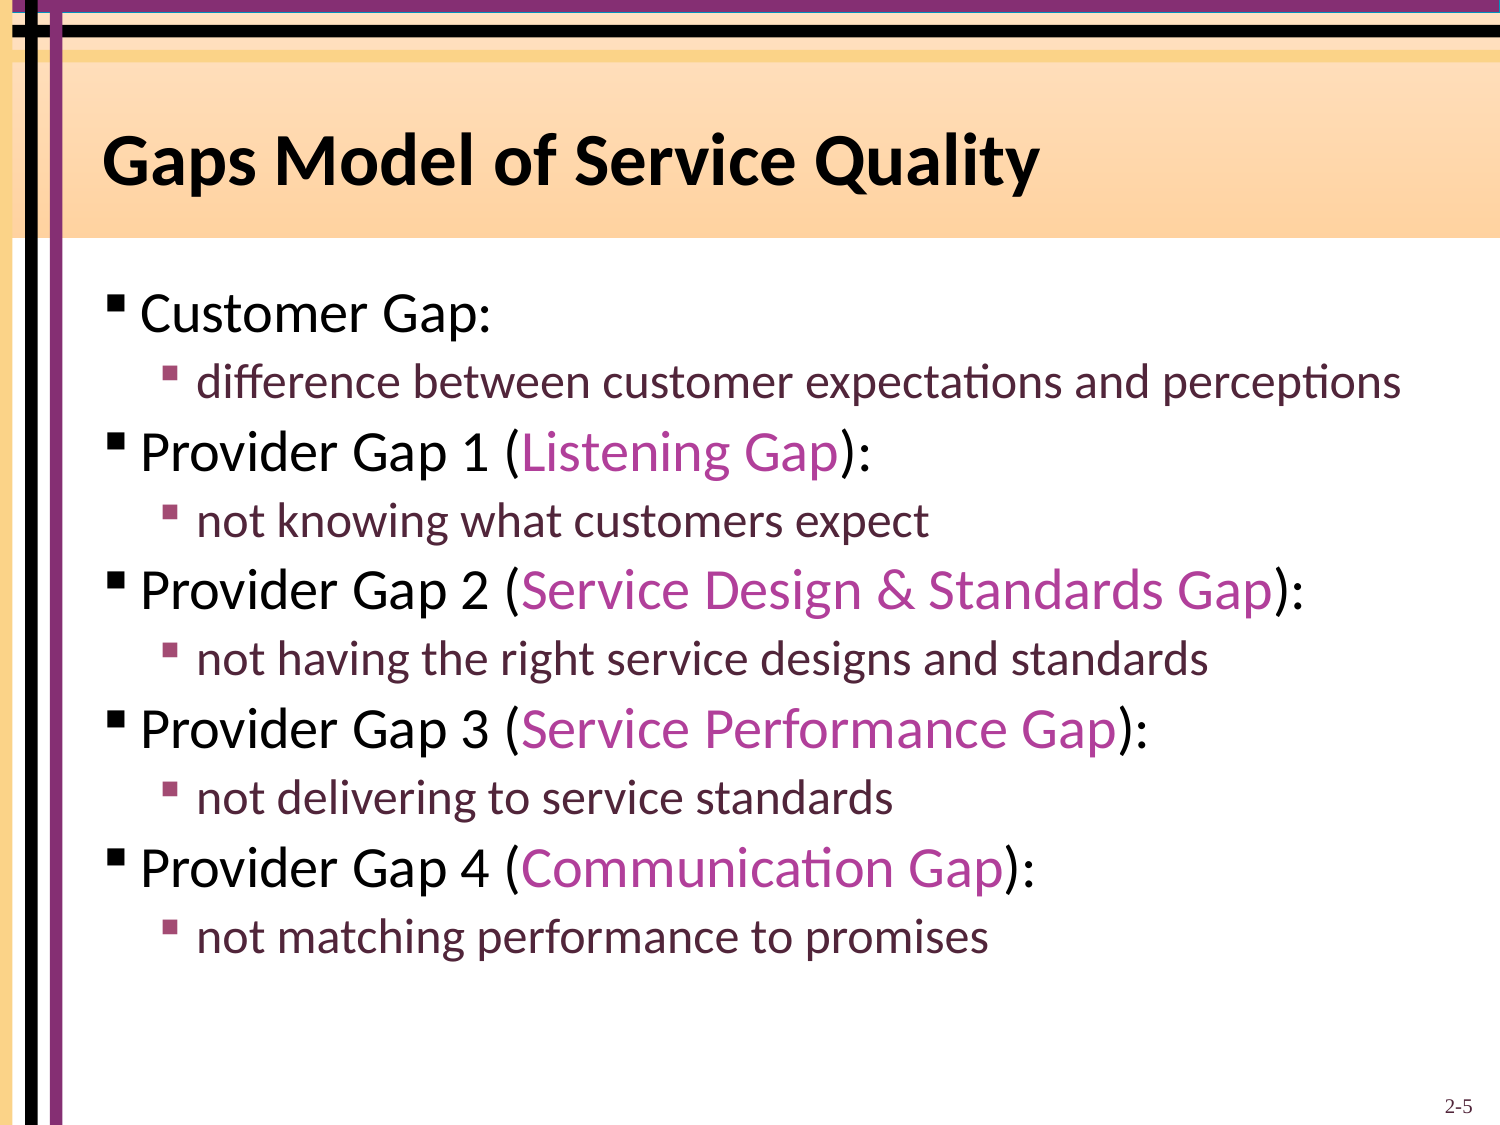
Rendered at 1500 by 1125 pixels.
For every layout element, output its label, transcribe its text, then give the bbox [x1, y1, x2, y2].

list Customer Gap: difference between customer expectations and perceptions Provider Gap 1 (Listening Gap): not knowing what customers expect Provider Gap 2 (Service Design & Standards Gap): not having the right service designs and standards Provider Gap 3 (Service Performance Gap): not delivering to service standards Provider Gap 4 (Communication Gap): not matching performance to promises [87, 274, 1500, 1068]
title Gaps Model of Service Quality [87, 87, 1476, 238]
text_box 2-5 [1137, 1049, 1488, 1125]
